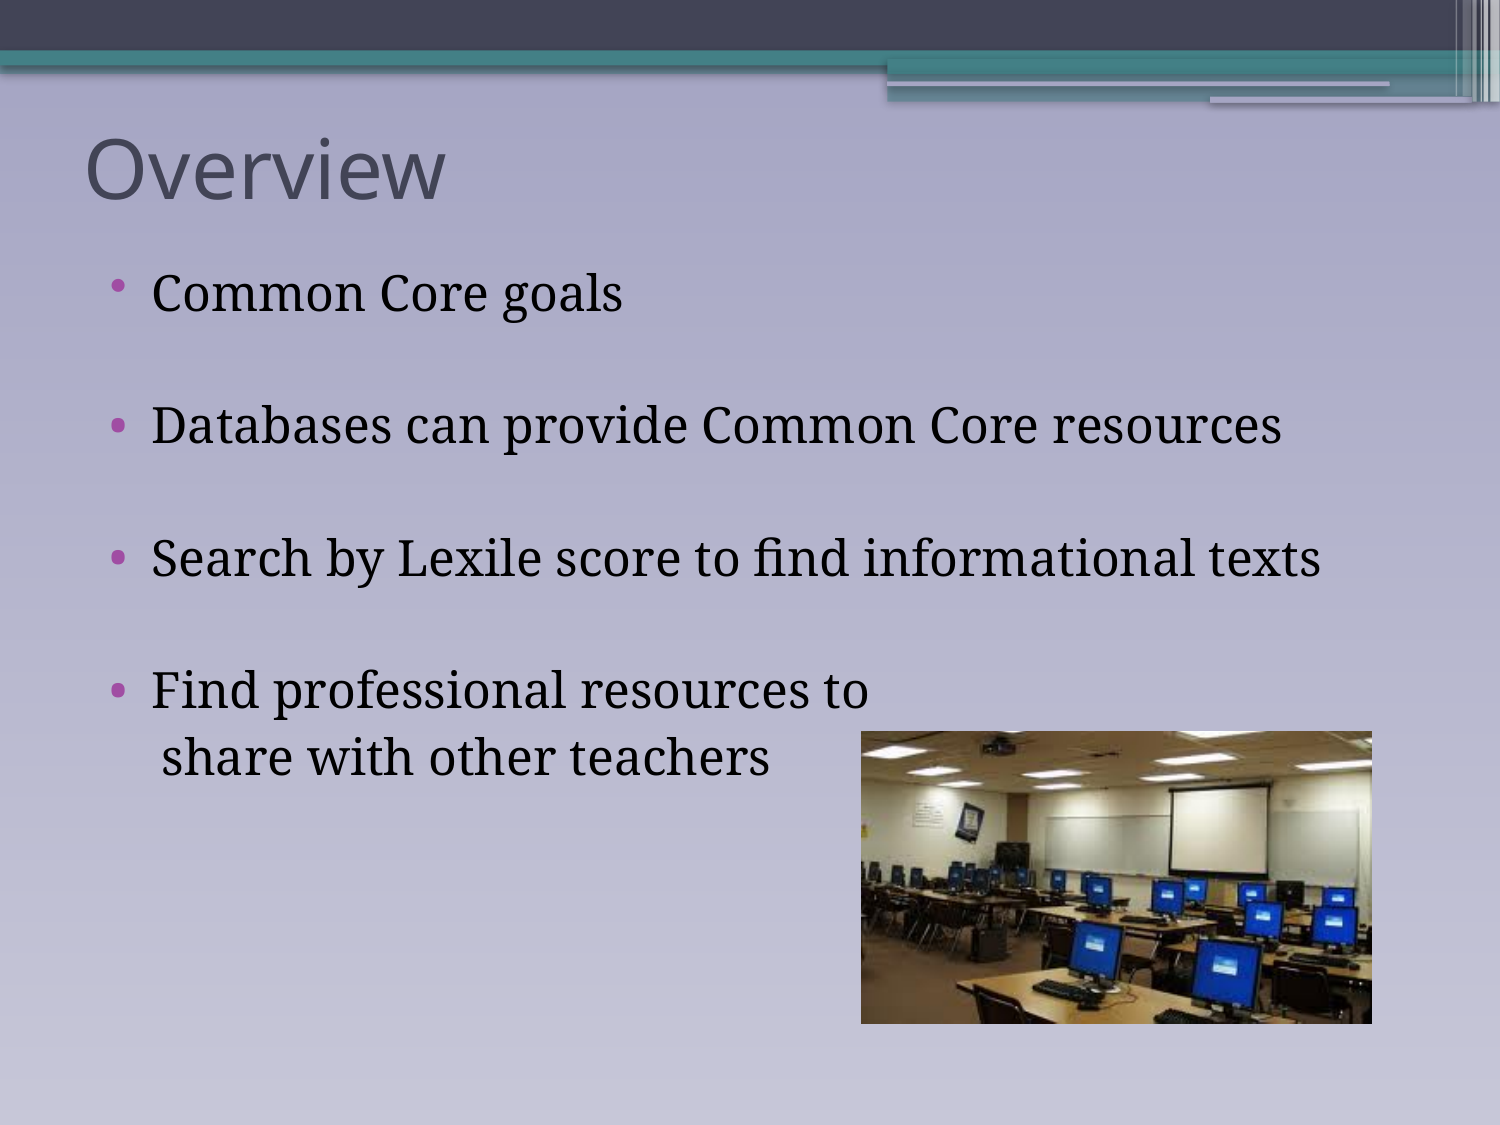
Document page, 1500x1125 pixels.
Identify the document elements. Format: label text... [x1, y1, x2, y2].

list Common Core goals Databases can provide Common Core resources Search by Lexile score to find informational texts Find professional resources to share with other teachers [76, 254, 1427, 964]
picture [861, 731, 1373, 1024]
title Overview [69, 78, 1420, 254]
